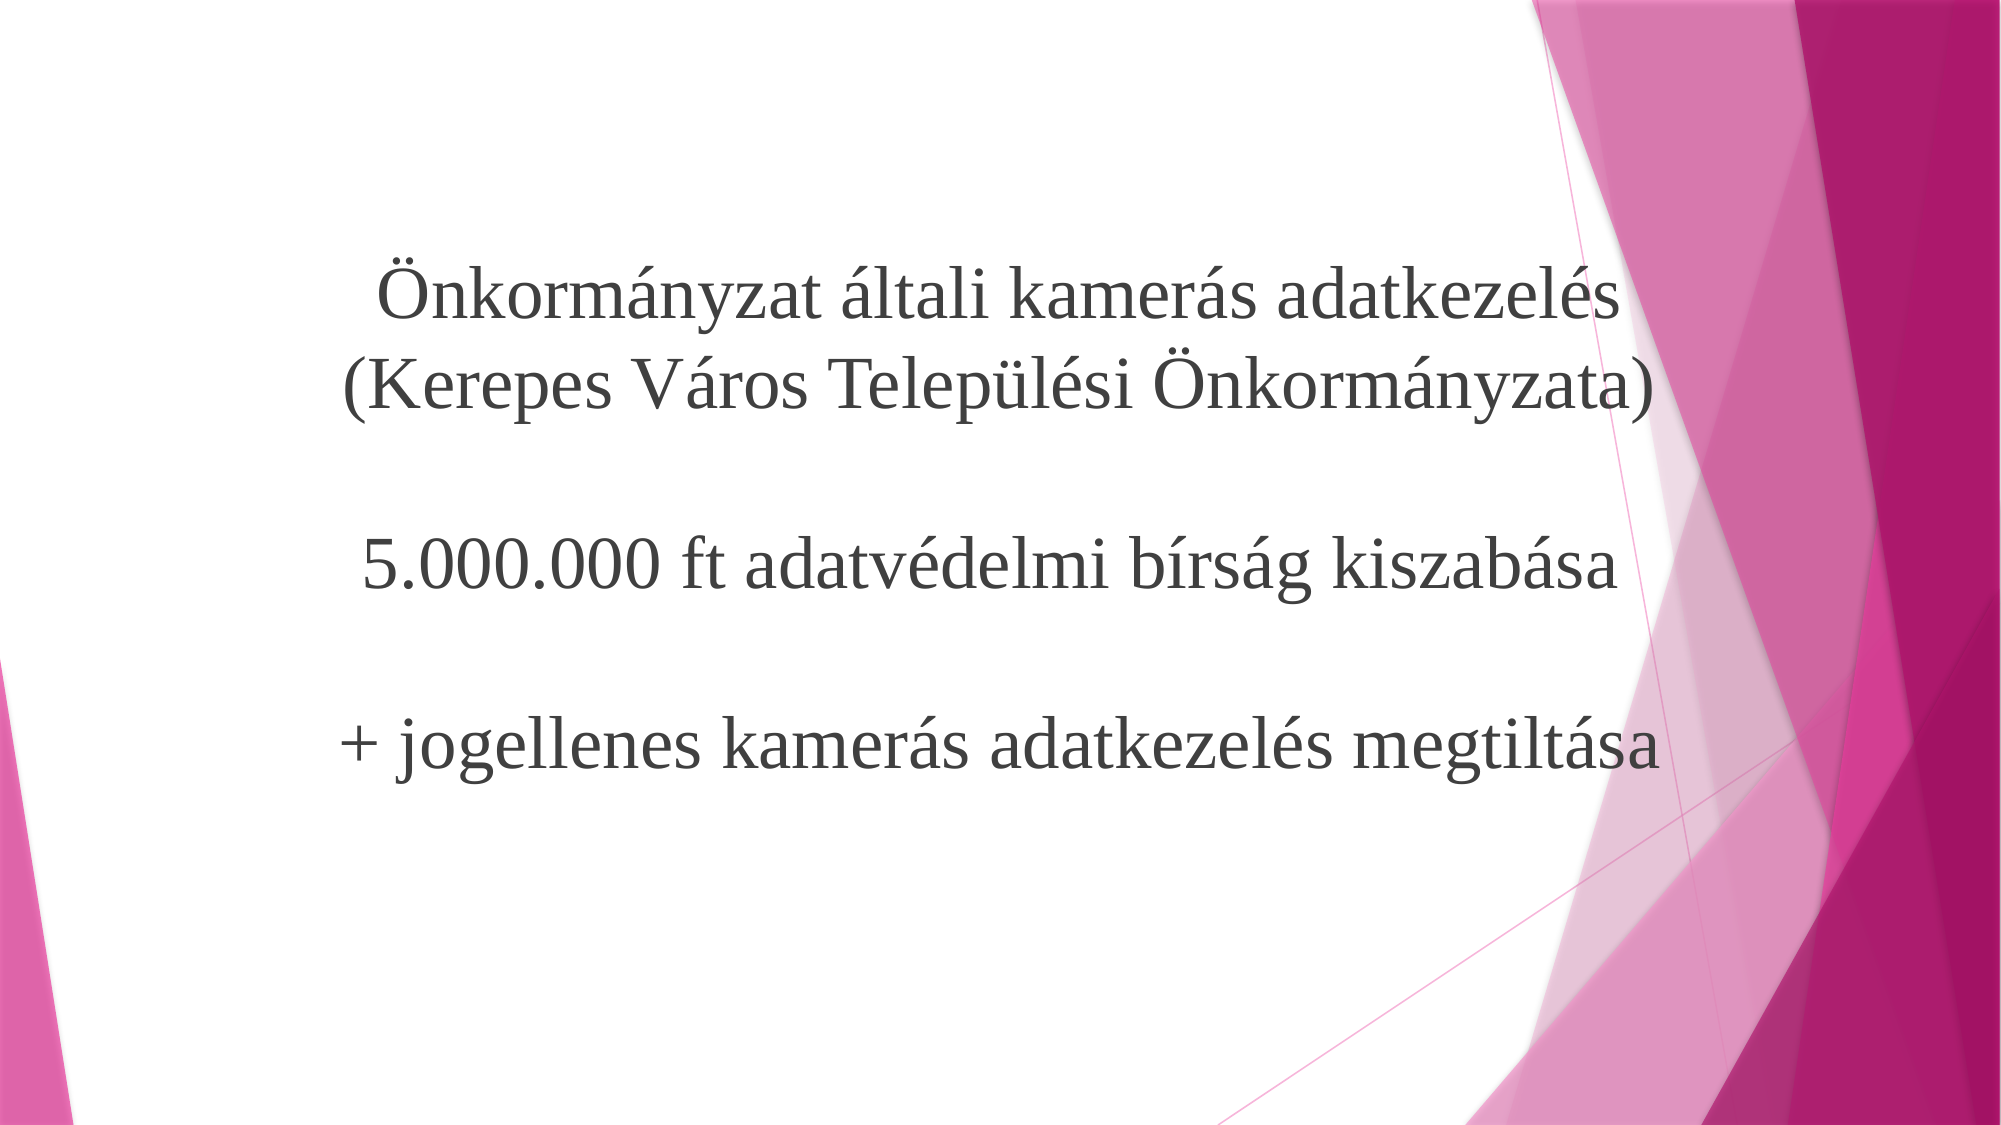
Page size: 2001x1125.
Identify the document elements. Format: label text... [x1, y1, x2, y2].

list Önkormányzat általi kamerás adatkezelés (Kerepes Város Települési Önkormányzata) 5.000.000 ft adatvédelmi bírság kiszabása + jogellenes kamerás adatkezelés megtiltása [137, 236, 1863, 1017]
